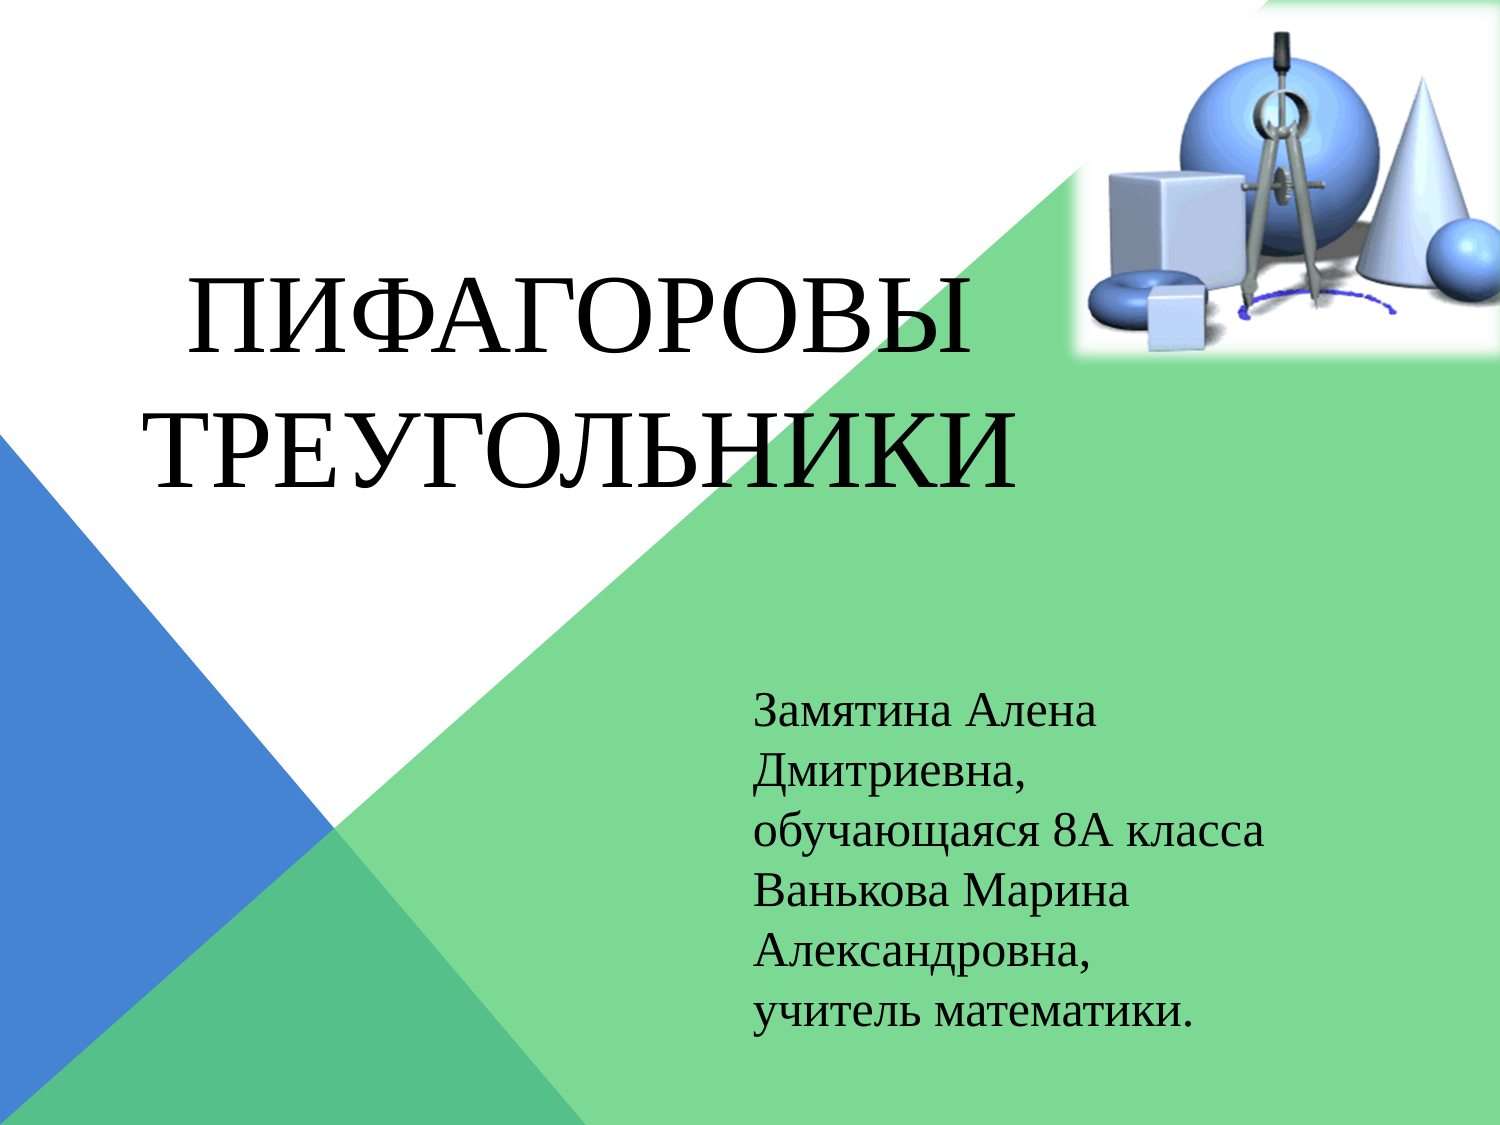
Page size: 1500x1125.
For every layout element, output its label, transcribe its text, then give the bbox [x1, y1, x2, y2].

picture [1056, 0, 1500, 373]
text_box ПИФАГОРОВЫ ТРЕУГОЛЬНИКИ [66, 232, 1094, 517]
text_box Замятина Алена Дмитриевна, обучающаяся 8А класса Ванькова Марина Александровна, учитель математики. [738, 668, 1341, 1044]
